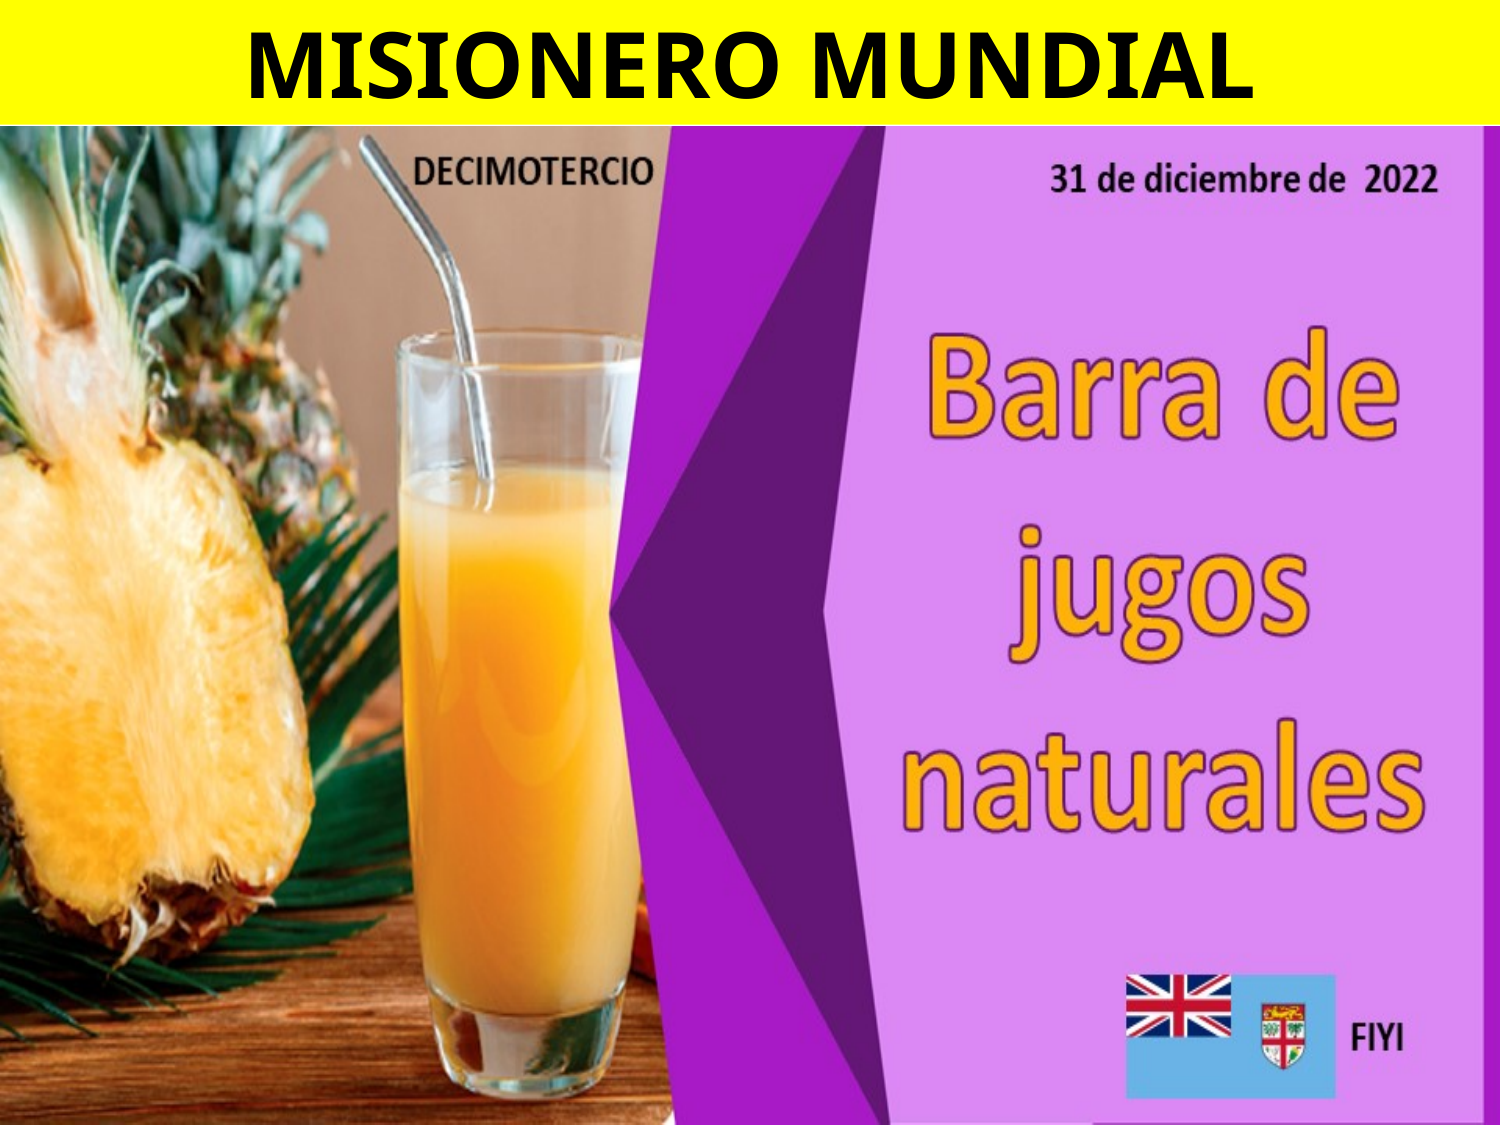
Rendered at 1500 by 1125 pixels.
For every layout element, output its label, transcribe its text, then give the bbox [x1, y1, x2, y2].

picture [0, 126, 1500, 1125]
text_box MISIONERO MUNDIAL [0, 0, 1500, 125]
